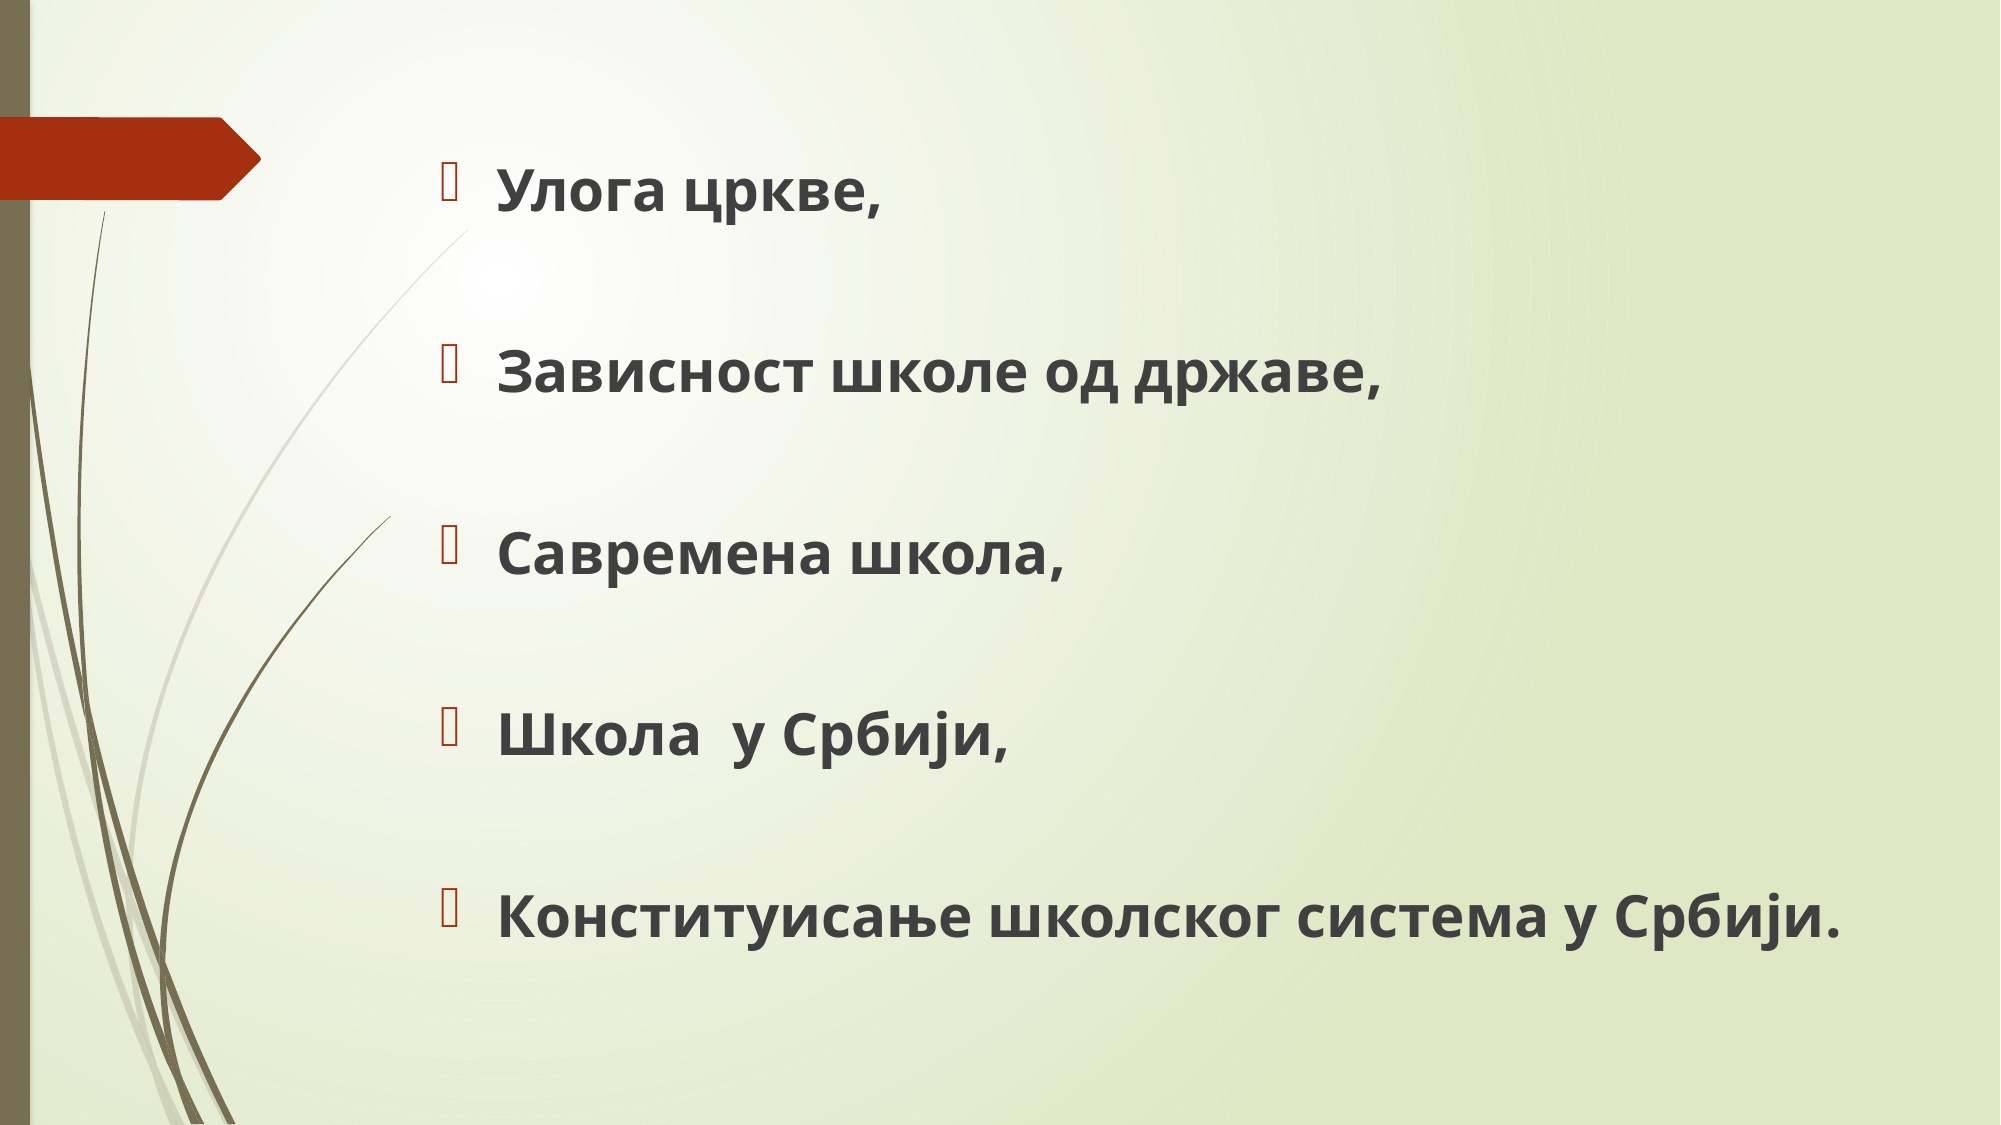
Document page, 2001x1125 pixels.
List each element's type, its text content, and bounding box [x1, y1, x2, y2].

list Улога цркве, Зависност школе од државе, Савремена школа, Школа у Србији, Конституисање школског система у Србији. [424, 54, 1984, 1125]
